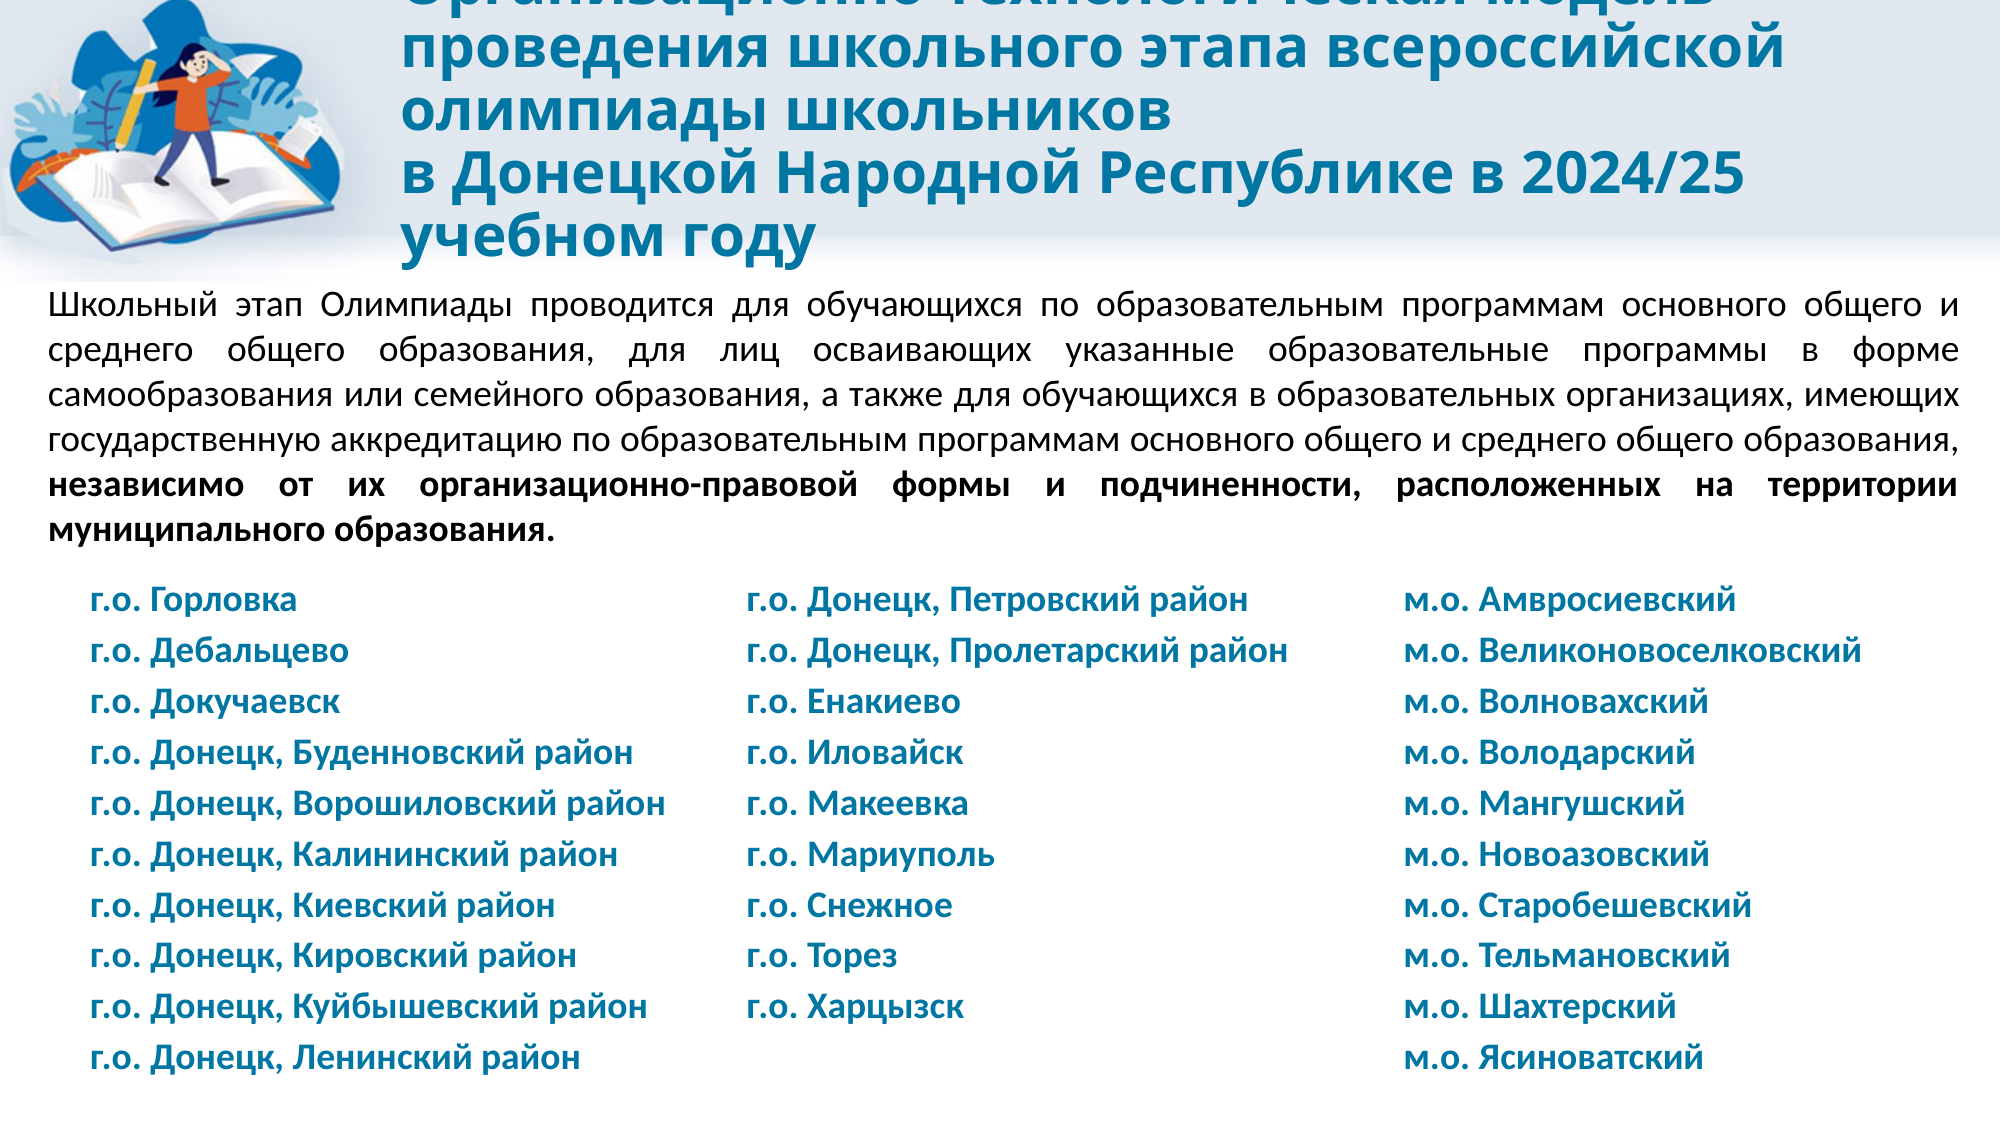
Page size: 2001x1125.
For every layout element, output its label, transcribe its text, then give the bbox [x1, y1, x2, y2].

picture [518, 233, 530, 249]
list г.о. Горловка г.о. Дебальцево г.о. Докучаевск г.о. Донецк, Буденновский район г.о. Донецк, Ворошиловский район г.о. Донецк, Калининский район г.о. Донецк, Киевский район г.о. Донецк, Кировский район г.о. Донецк, Куйбышевский район г.о. Донецк, Ленинский район г.о. Донецк, Петровский район г.о. Донецк, Пролетарский район г.о. Енакиево г.о. Иловайск г.о. Макеевка г.о. Мариуполь г.о. Снежное г.о. Торез г.о. Харцызск м.о. Амвросиевский м.о. Великоновоселковский м.о. Волновахский м.о. Володарский м.о. Мангушский м.о. Новоазовский м.о. Старобешевский м.о. Тельмановский м.о. Шахтерский м.о. Ясиноватский [0, 572, 2000, 1115]
text_box Школьный этап Олимпиады проводится для обучающихся по образовательным программам основного общего и среднего общего образования, для лиц осваивающих указанные образовательные программы в форме самообразования или семейного образования, а также для обучающихся в образовательных организациях, имеющих государственную аккредитацию по образовательным программам основного общего и среднего общего образования, независимо от их организационно-правовой формы и подчиненности, расположенных на территории муниципального образования. [33, 272, 1975, 557]
title Организационно-технологическая модель проведения школьного этапа всероссийской олимпиады школьников в Донецкой Народной Республике в 2024/25 учебном году [385, 3, 1986, 221]
picture [0, 0, 2000, 285]
